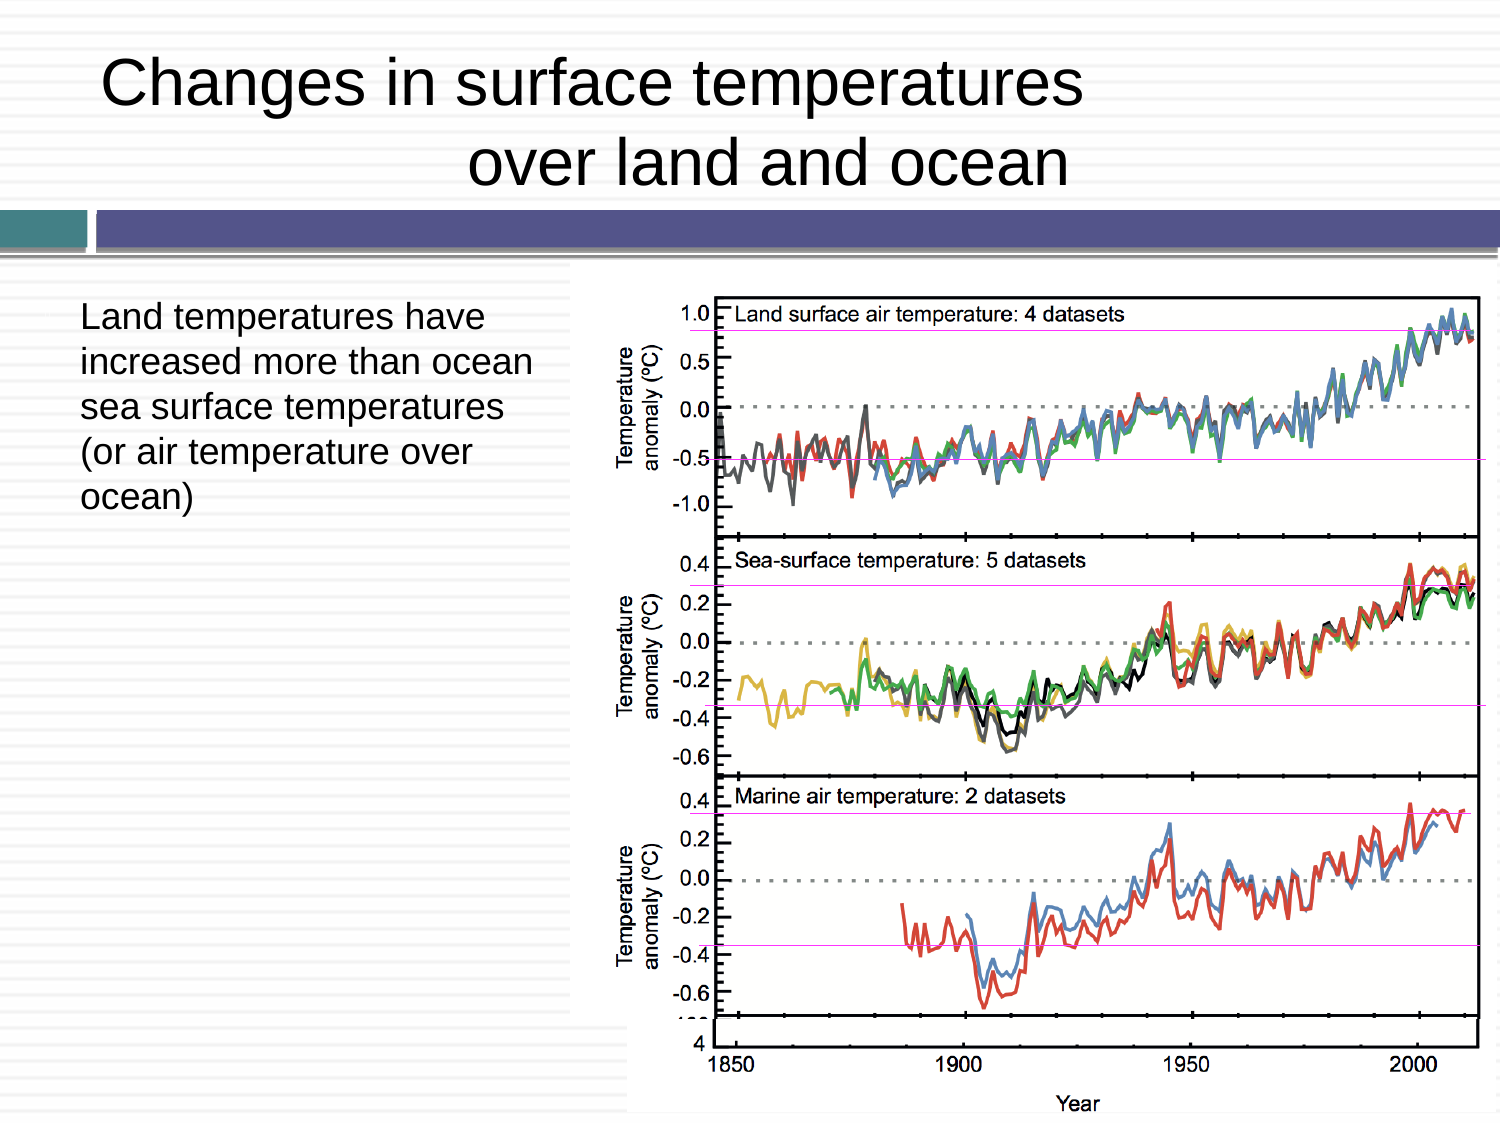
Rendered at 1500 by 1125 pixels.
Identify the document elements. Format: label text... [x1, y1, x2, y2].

picture [0, 255, 1500, 1125]
text_box Changes in surface temperatures over land and ocean [100, 37, 1438, 200]
text_box Land temperatures have increased more than ocean sea surface temperatures (or air temperature over ocean) [29, 284, 555, 510]
picture [0, 0, 1500, 202]
